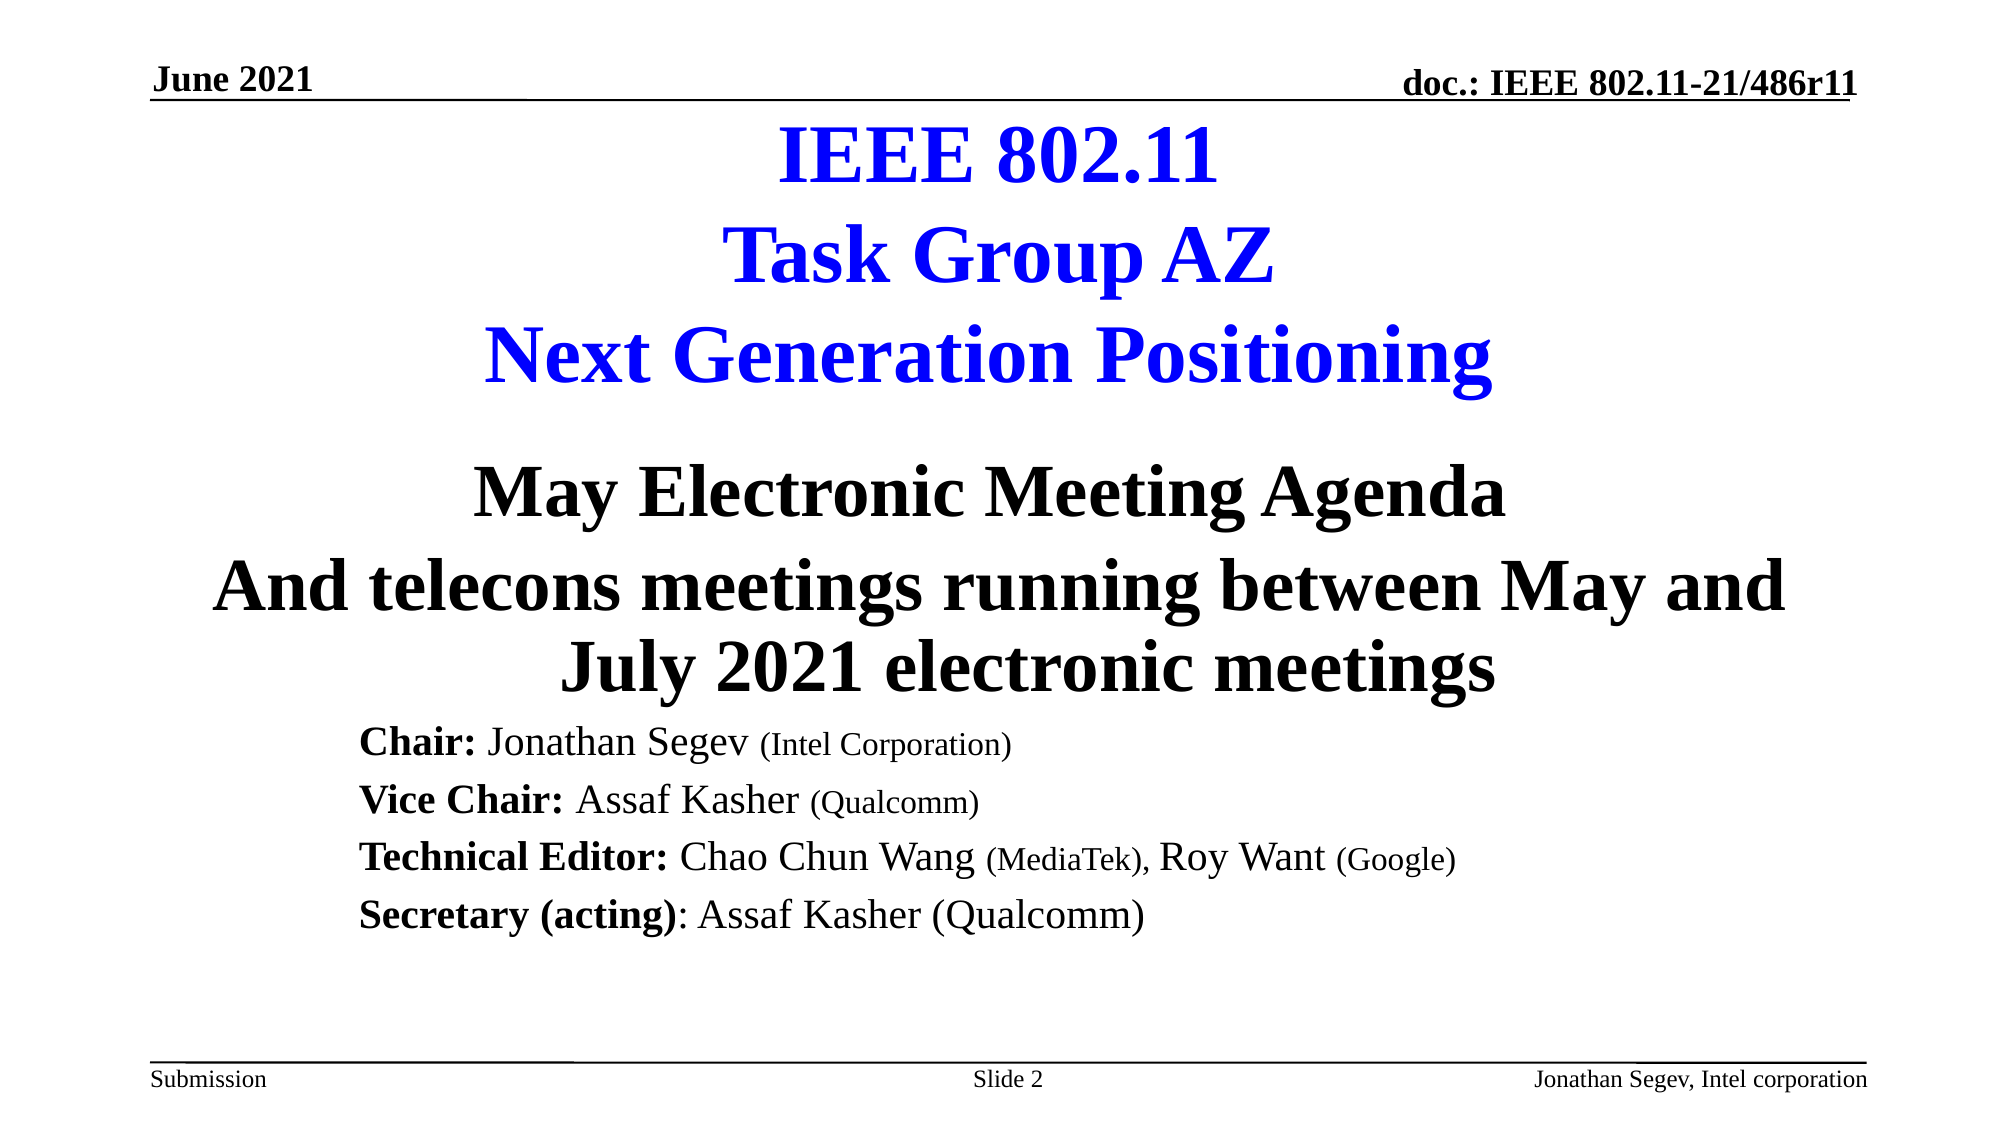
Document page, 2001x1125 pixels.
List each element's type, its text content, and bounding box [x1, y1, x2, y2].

list May Electronic Meeting Agenda And telecons meetings running between May and July 2021 electronic meetings Chair: Jonathan Segev (Intel Corporation) Vice Chair: Assaf Kasher (Qualcomm) Technical Editor: Chao Chun Wang (MediaTek), Roy Want (Google) Secretary (acting): Assaf Kasher (Qualcomm) [149, 444, 1850, 1000]
title IEEE 802.11 Task Group AZ Next Generation Positioning [149, 112, 1850, 386]
slide_number Slide 2 [950, 1061, 1067, 1123]
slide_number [152, 54, 563, 100]
footer Jonathan Segev, Intel corporation [1171, 1061, 1869, 1093]
